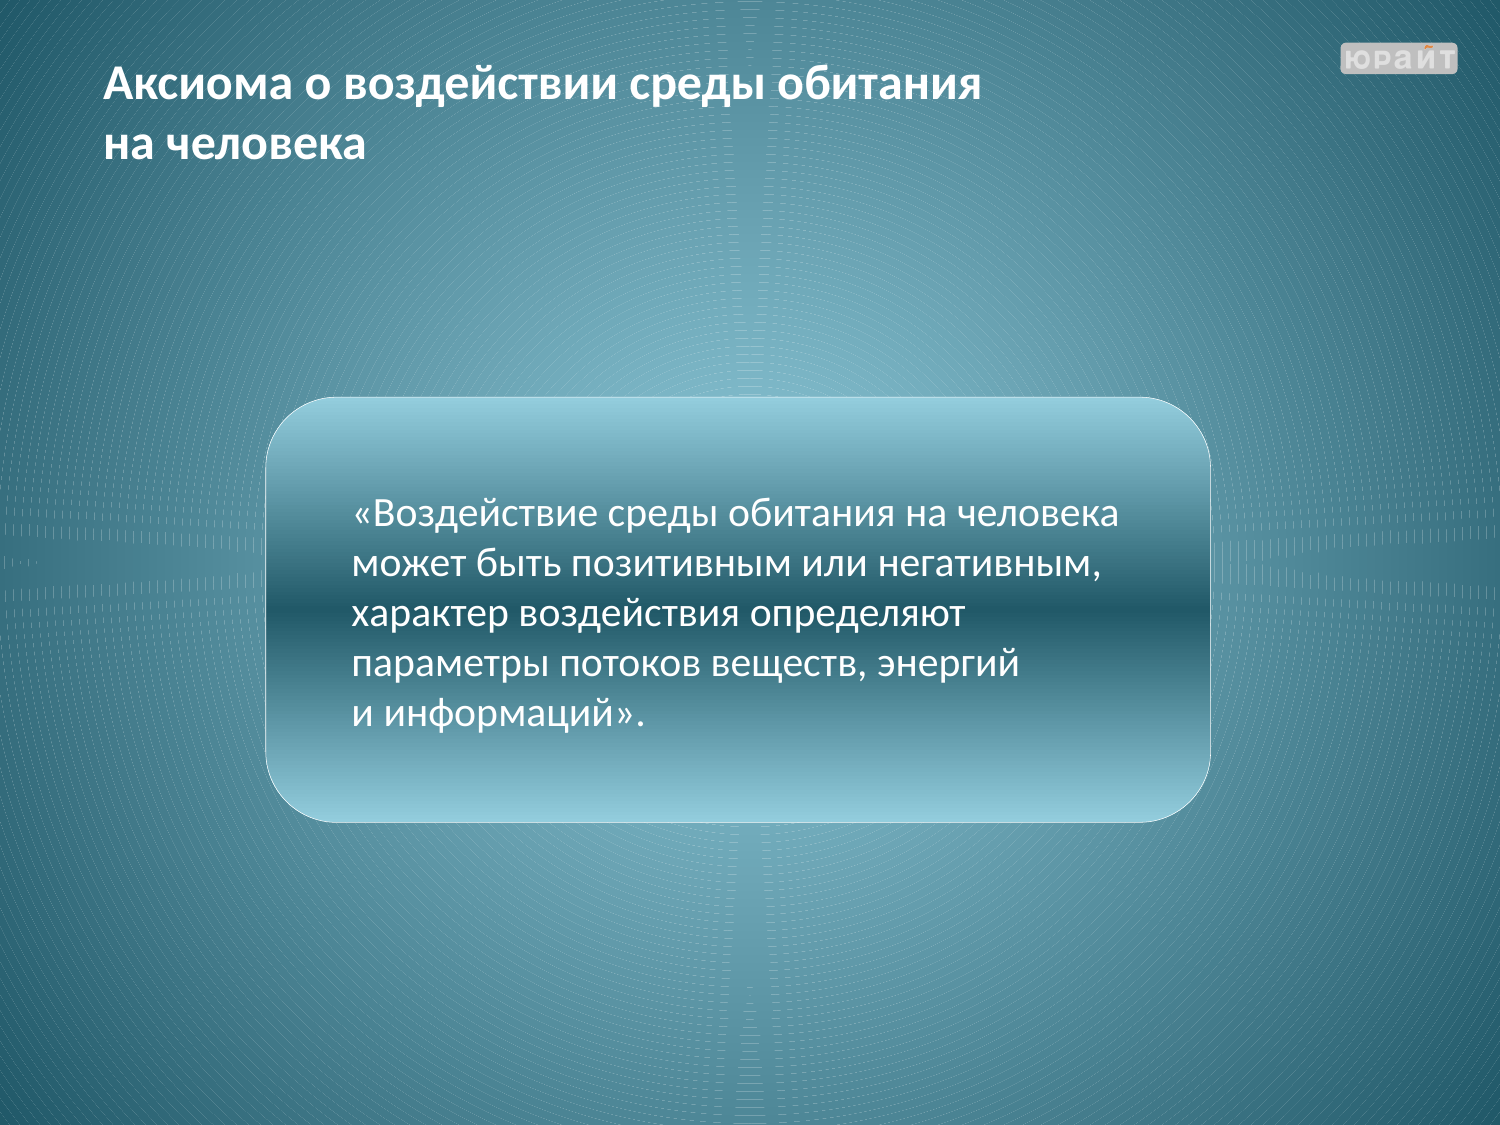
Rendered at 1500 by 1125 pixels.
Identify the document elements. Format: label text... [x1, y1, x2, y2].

text_box «Воздействие среды обитания на человека может быть позитивным или негативным, характер воздействия определяют параметры потоков веществ, энергий и информаций». [336, 477, 1140, 743]
text_box [263, 395, 1213, 825]
text_box Аксиома о воздействии среды обитания на человека [88, 42, 1306, 178]
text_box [1340, 42, 1458, 75]
